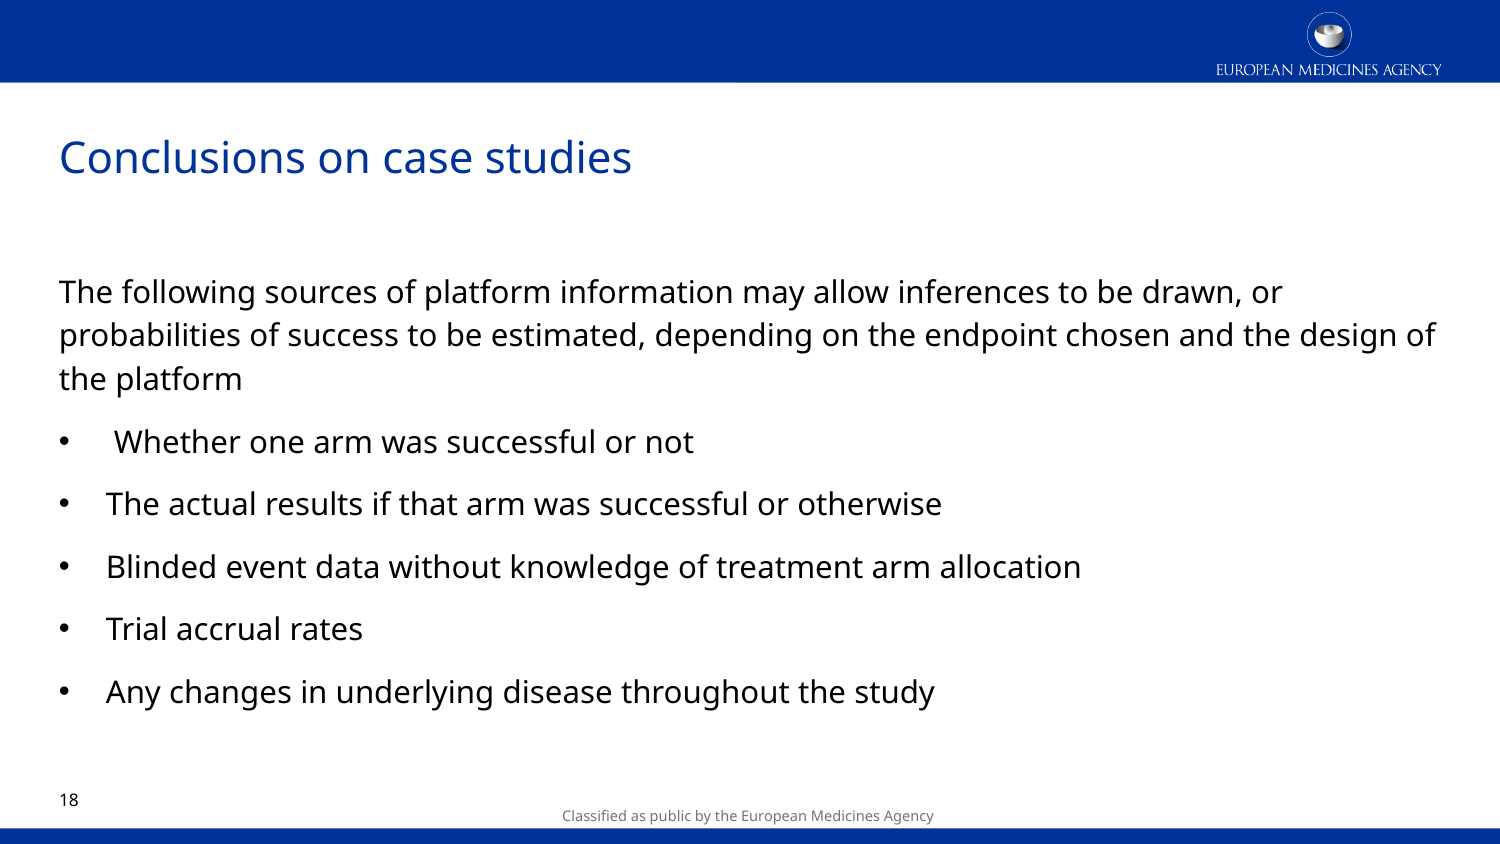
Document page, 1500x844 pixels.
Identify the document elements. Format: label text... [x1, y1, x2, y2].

list The following sources of platform information may allow inferences to be drawn, or probabilities of success to be estimated, depending on the endpoint chosen and the design of the platform Whether one arm was successful or not The actual results if that arm was successful or otherwise Blinded event data without knowledge of treatment arm allocation Trial accrual rates Any changes in underlying disease throughout the study [58, 265, 1441, 753]
picture [1216, 11, 1441, 77]
title Conclusions on case studies [58, 126, 1441, 244]
slide_number 17 [59, 788, 110, 818]
